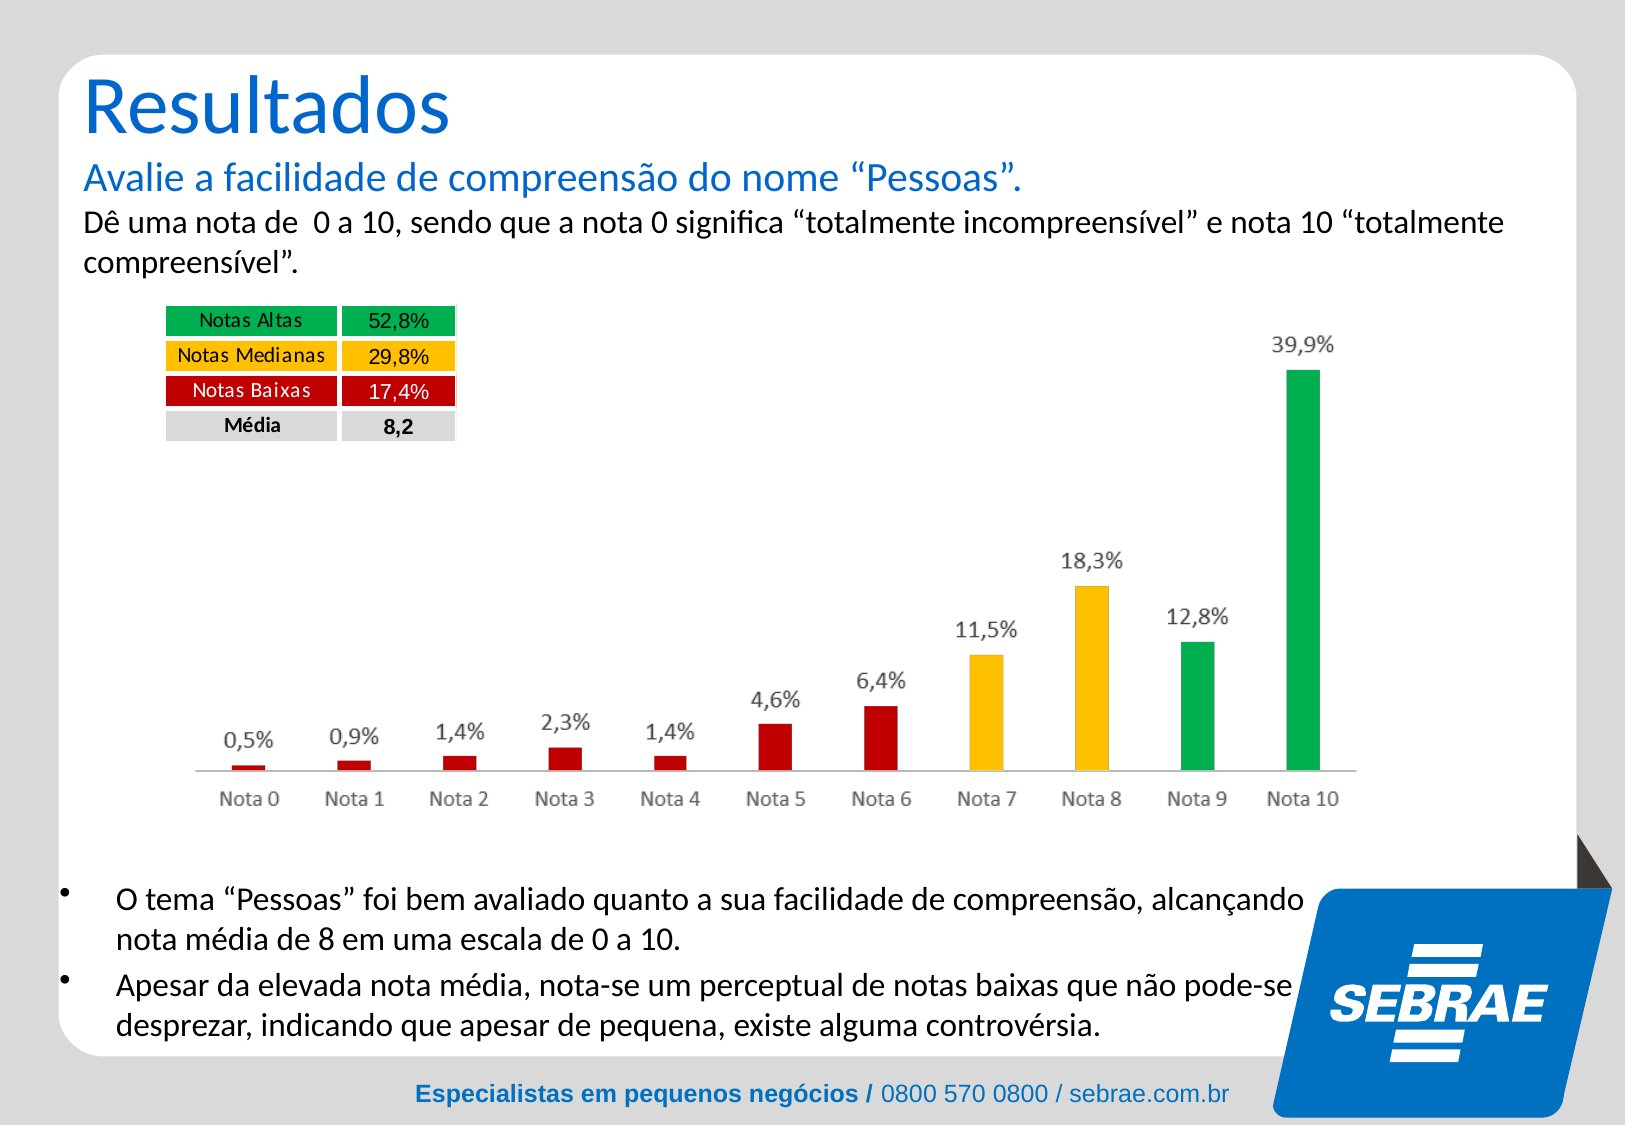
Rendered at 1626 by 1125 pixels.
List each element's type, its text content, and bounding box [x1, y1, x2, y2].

picture [162, 281, 1390, 819]
list O tema “Pessoas” foi bem avaliado quanto a sua facilidade de compreensão, alcançando nota média de 8 em uma escala de 0 a 10. Apesar da elevada nota média, nota-se um perceptual de notas baixas que não pode-se desprezar, indicando que apesar de pequena, existe alguma controvérsia. [44, 869, 1333, 1064]
title Resultados Avalie a facilidade de compreensão do nome “Pessoas”. Dê uma nota de 0 a 10, sendo que a nota 0 significa “totalmente incompreensível” e nota 10 “totalmente compreensível”. [68, 42, 1531, 231]
